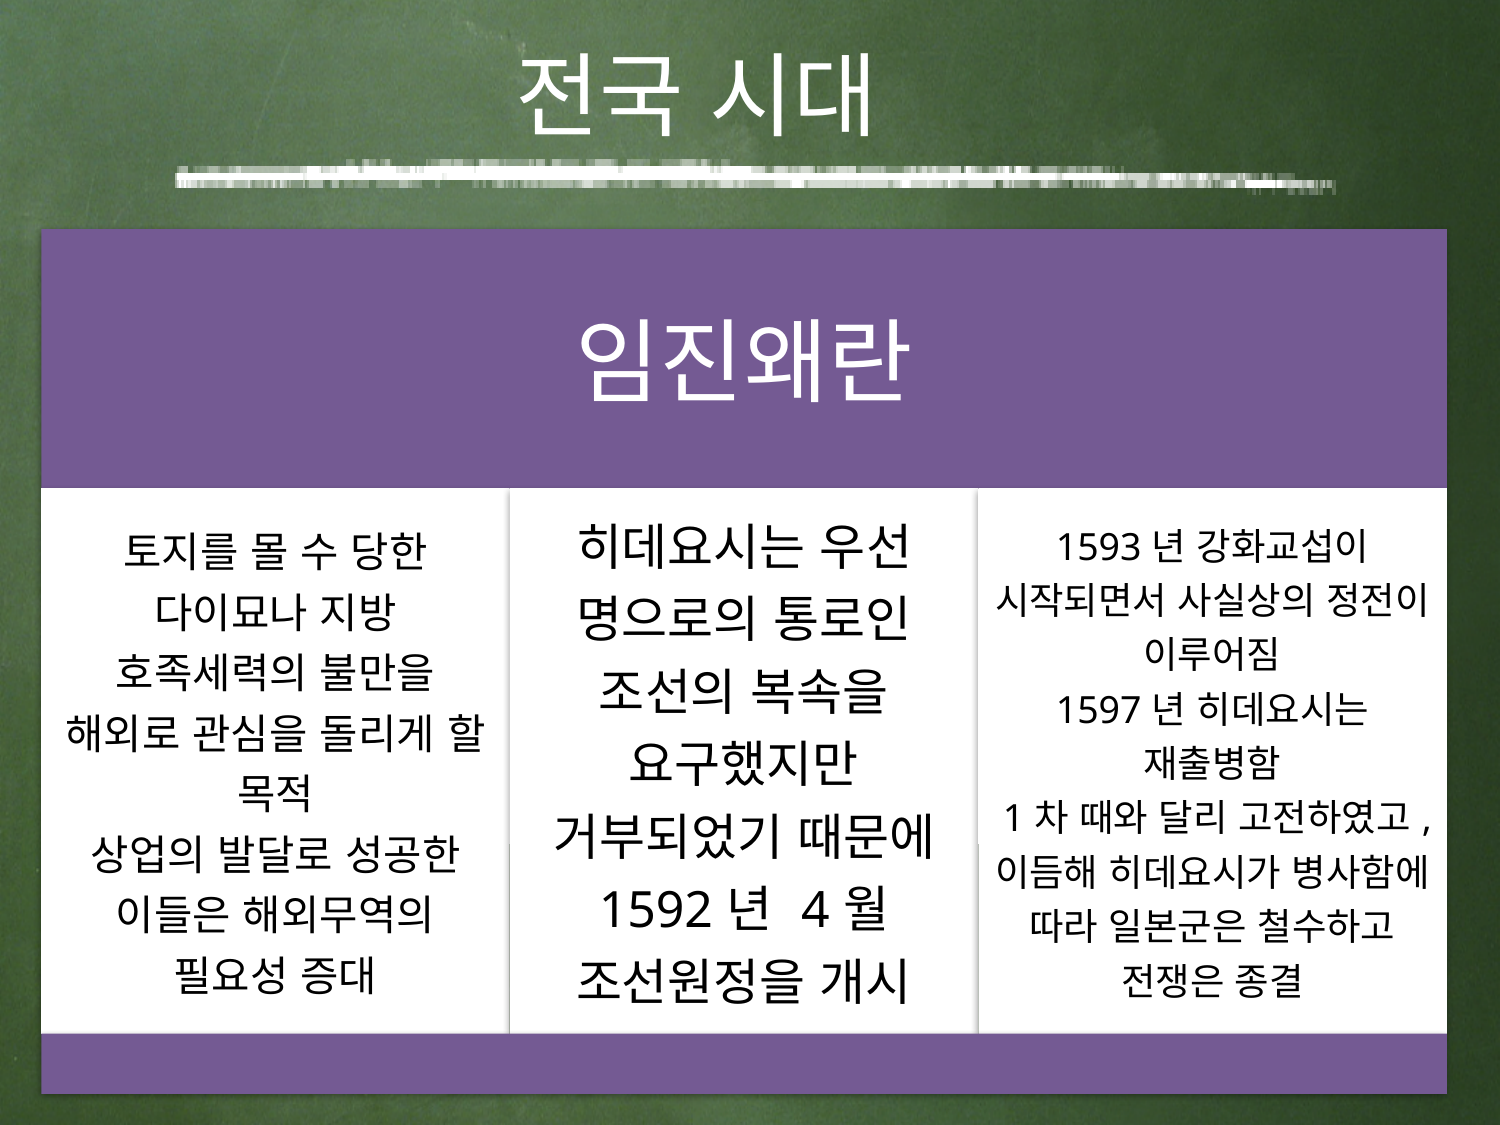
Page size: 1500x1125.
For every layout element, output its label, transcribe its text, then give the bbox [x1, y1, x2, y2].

text_box 전국 시대 [159, 30, 1235, 101]
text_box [41, 228, 1448, 1095]
picture [0, 0, 1500, 1125]
